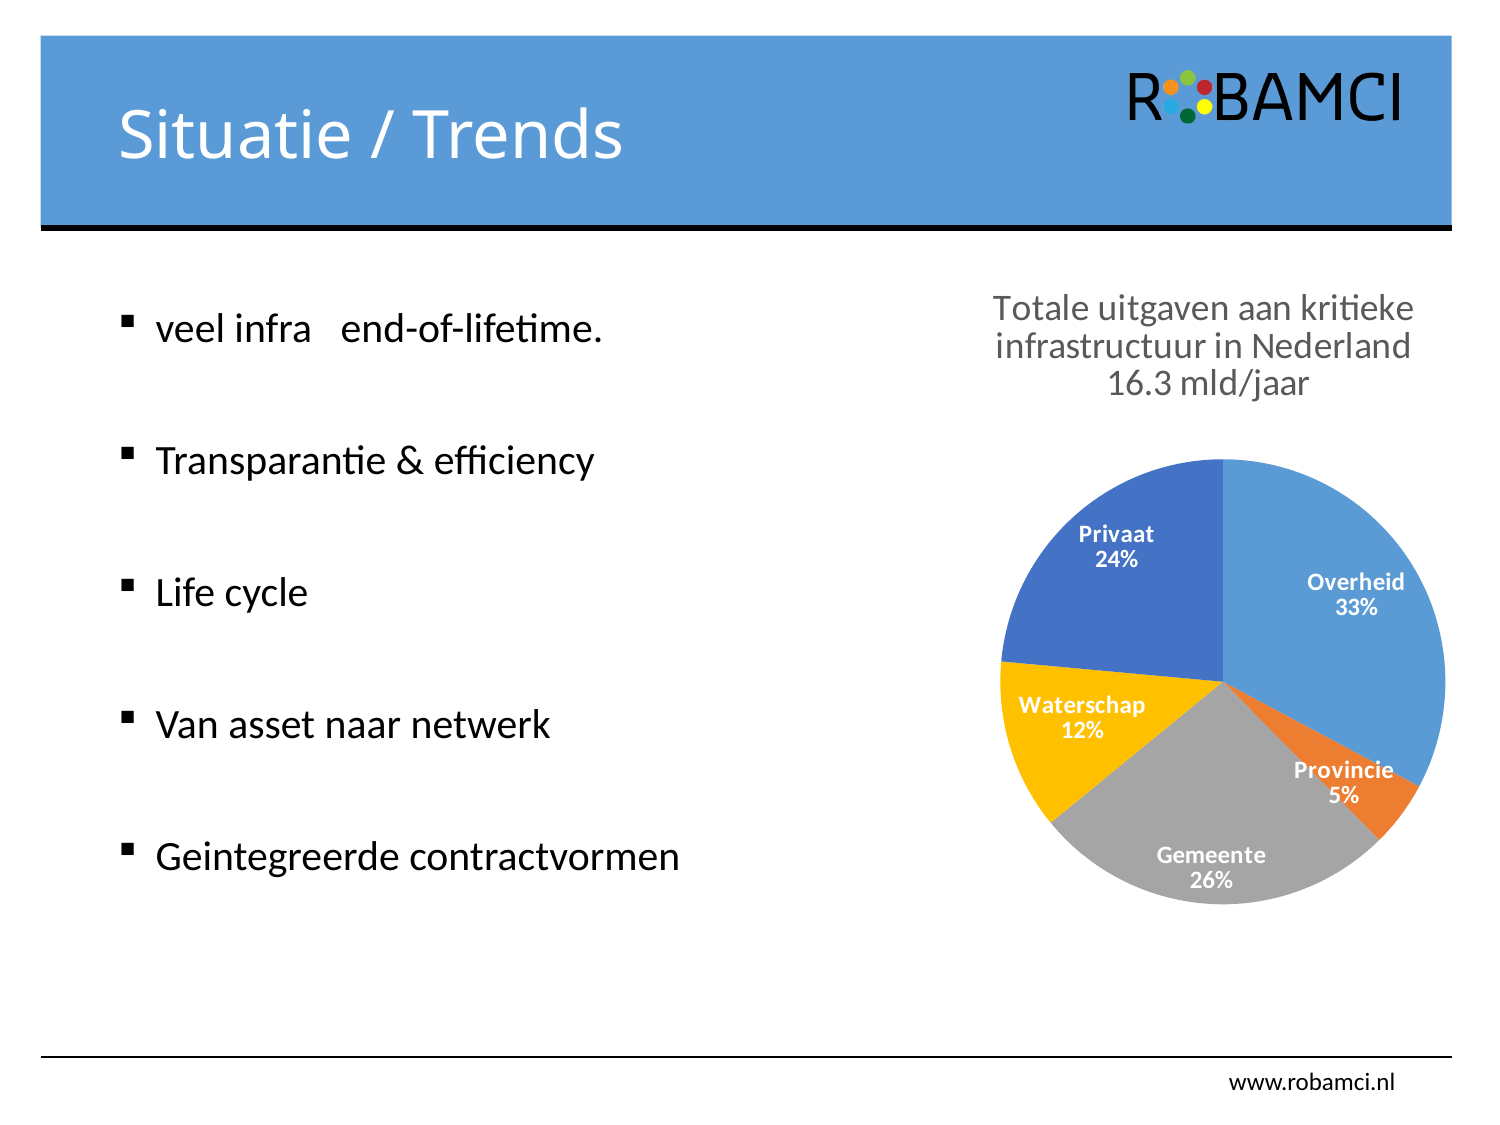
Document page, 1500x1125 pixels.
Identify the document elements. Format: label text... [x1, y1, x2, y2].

list veel infra end-of-lifetime. Transparantie & efficiency Life cycle Van asset naar netwerk Geintegreerde contractvormen [103, 299, 654, 1014]
title Situatie / Trends [103, 54, 1097, 219]
picture [1116, 62, 1410, 131]
chart [654, 173, 1500, 1015]
